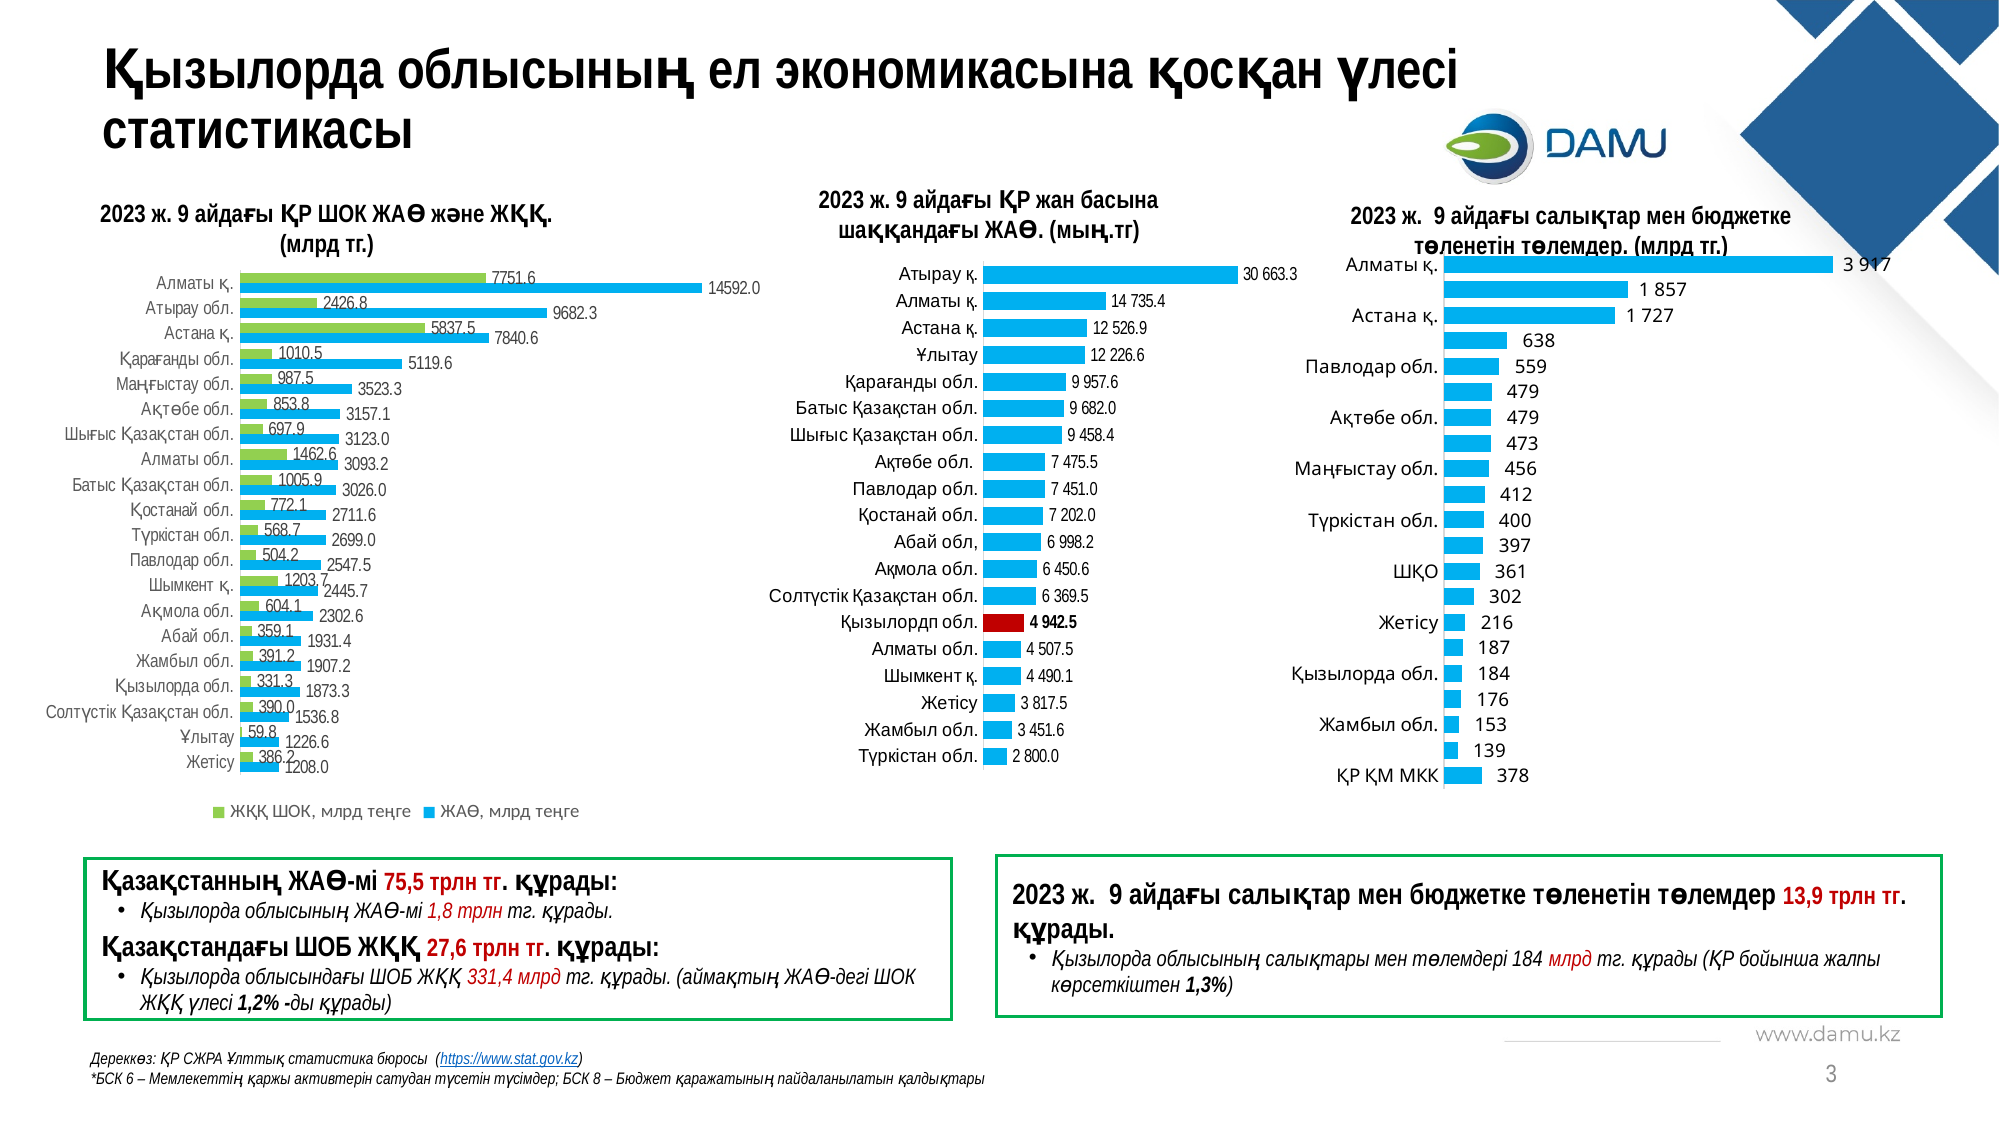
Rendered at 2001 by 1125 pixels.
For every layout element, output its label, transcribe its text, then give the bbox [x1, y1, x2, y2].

text_box 2023 ж. 9 айдағы салықтар мен бюджетке төленетін төлемдер 13,9 трлн тг. құрады. Қызылорда облысының салықтары мен төлемдері 184 млрд тг. құрады (ҚР бойынша жалпы көрсеткіштен 1,3%) [996, 855, 1943, 1018]
text_box Дереккөз: ҚР СЖРА Ұлттық статистика бюросы (https://www.stat.gov.kz) *БСК 6 – Мемлекеттің қаржы активтерін сатудан түсетін түсімдер; БСК 8 – Бюджет қаражатының пайдаланылатын қалдықтары [76, 1040, 1573, 1096]
chart [31, 229, 1958, 828]
text_box 2023 ж. 9 айдағы ҚР ШОК ЖАӨ және ЖҚҚ. (млрд тг.) [80, 190, 573, 258]
title Қызылорда облысының ел экономикасына қосқан үлесі статистикасы [87, 52, 1515, 149]
text_box 2023 ж. 9 айдағы салықтар мен бюджетке төленетін төлемдер. (млрд тг.) [1315, 192, 1828, 239]
text_box Қазақстанның ЖАӨ-мі 75,5 трлн тг. құрады: Қызылорда облысының ЖАӨ-мі 1,8 трлн тг. құрады. Қазақстандағы ШОБ ЖҚҚ 27,6 трлн тг. құрады: Қызылорда облысындағы ШОБ ЖҚҚ 331,4 млрд тг. құрады. (аймақтың ЖАӨ-дегі ШОК ЖҚҚ үлесі 1,2% -ды құрады) [84, 858, 953, 1021]
picture [1, 0, 1999, 1125]
text_box 2023 ж. 9 айдағы ҚР жан басына шаққандағы ЖАӨ. (мың.тг) [777, 175, 1201, 229]
slide_number 3 [1810, 1042, 1914, 1103]
